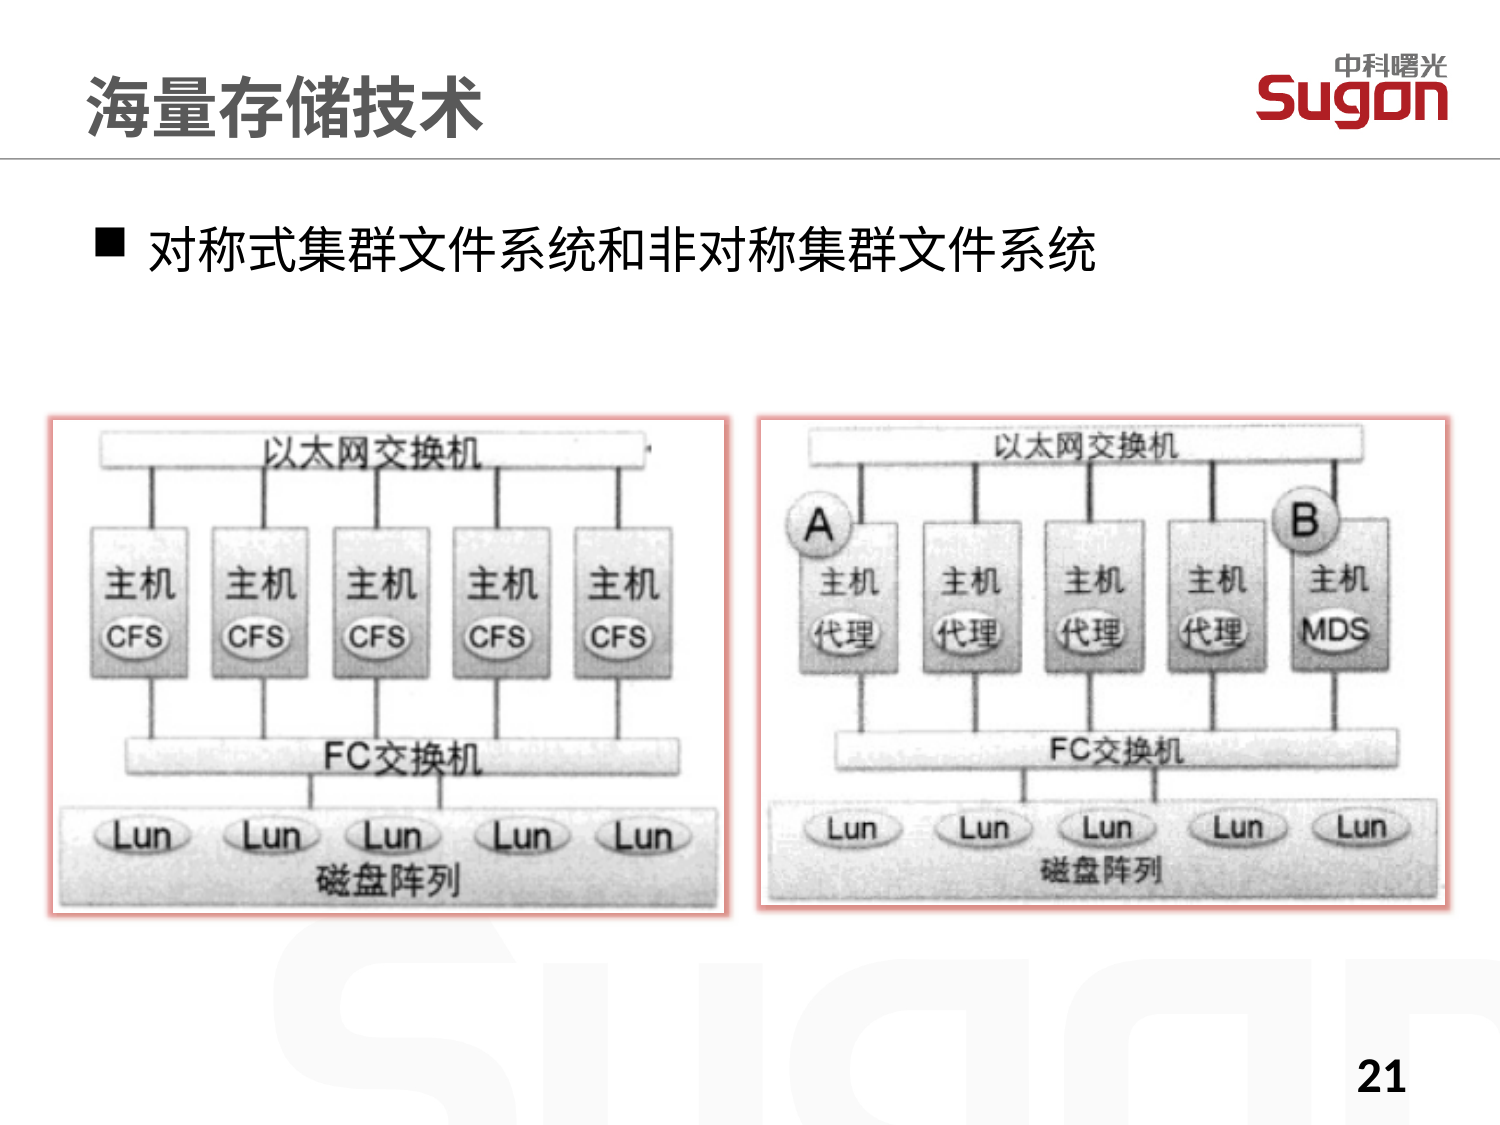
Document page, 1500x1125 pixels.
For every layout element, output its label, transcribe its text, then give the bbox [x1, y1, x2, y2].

list 海量存储技术 [70, 58, 903, 153]
picture [0, 0, 1500, 1125]
list 对称式集群文件系统和非对称集群文件系统 [76, 196, 1424, 1059]
